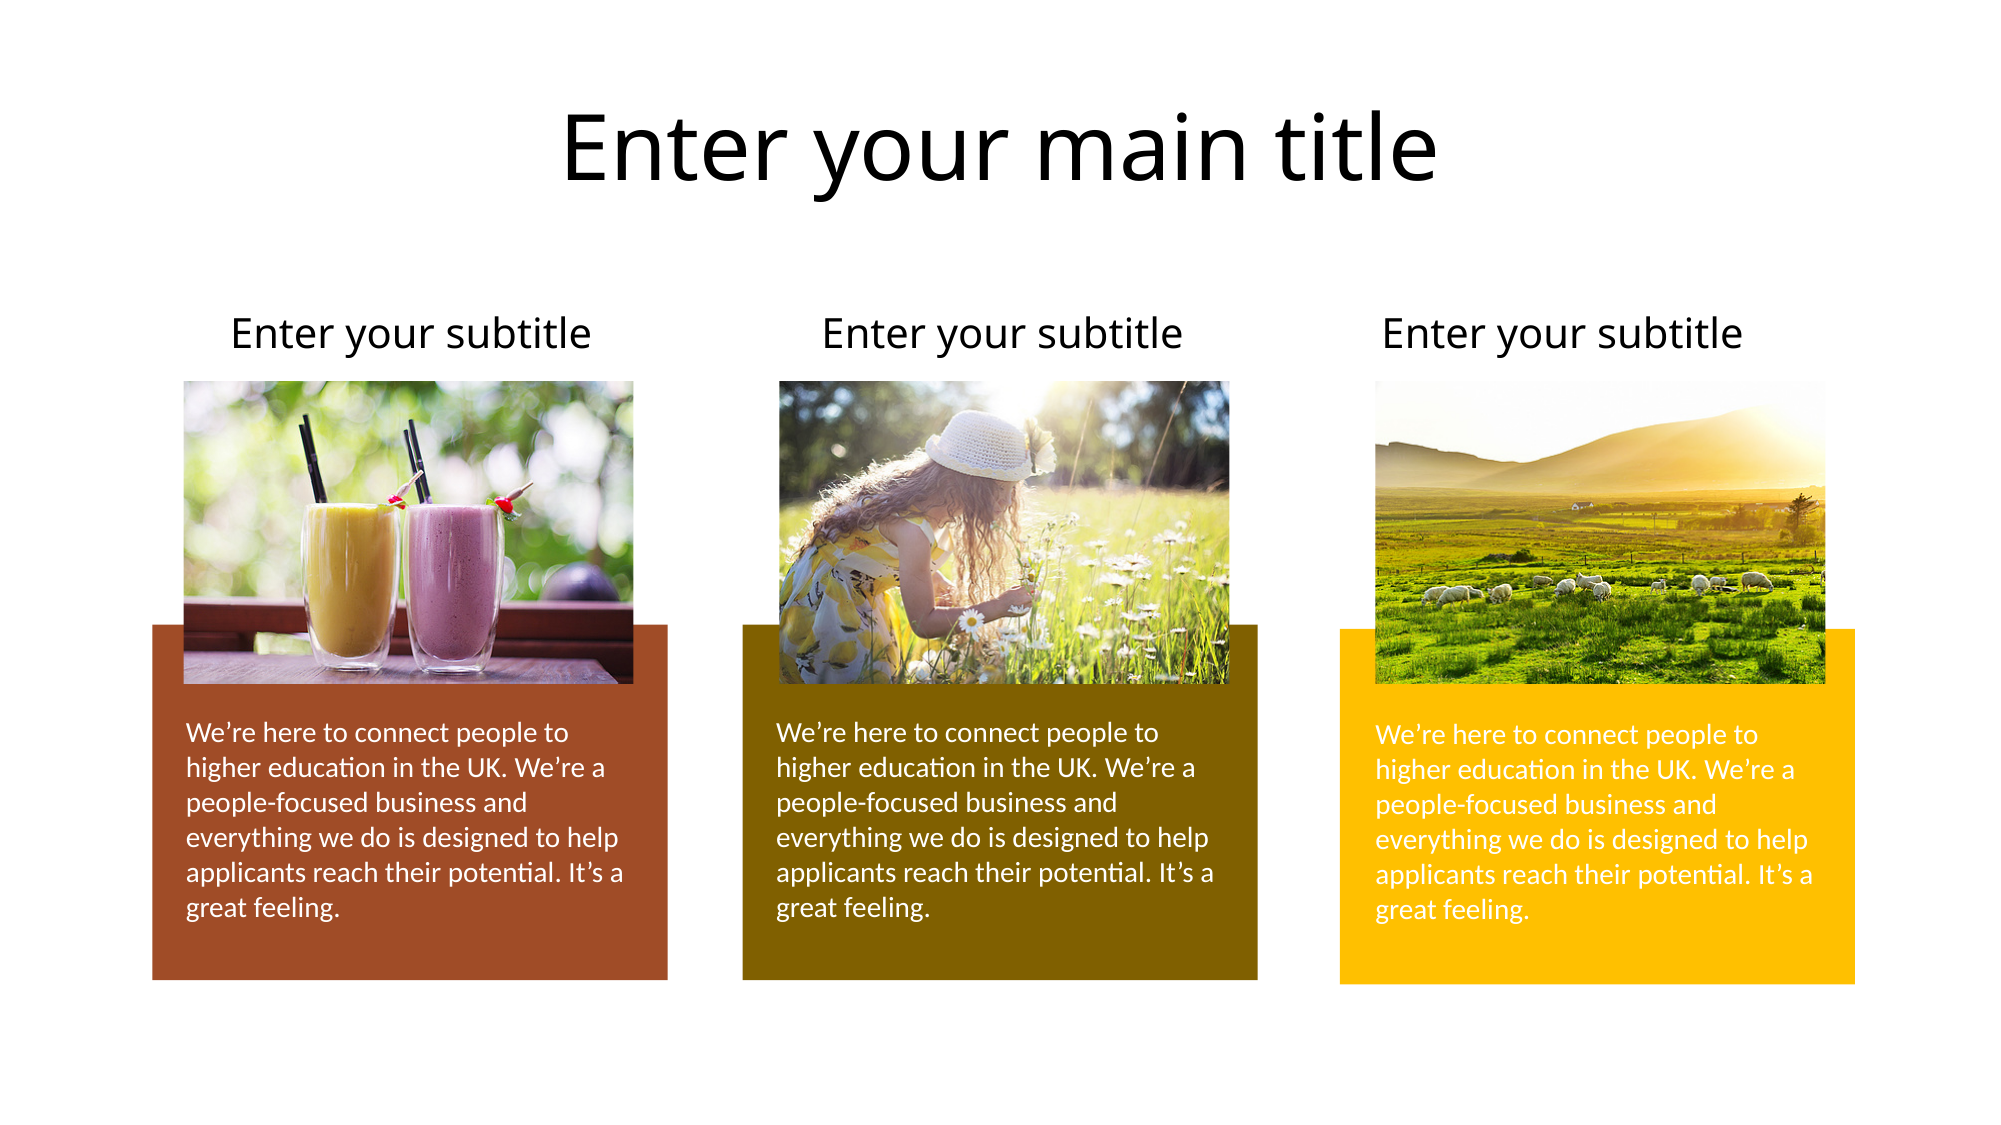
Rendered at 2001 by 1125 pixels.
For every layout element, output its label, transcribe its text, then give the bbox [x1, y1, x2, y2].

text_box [1339, 628, 1855, 985]
text_box Enter your subtitle [1366, 299, 1759, 364]
text_box [778, 380, 1230, 624]
text_box Enter your subtitle [806, 299, 1199, 364]
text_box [742, 624, 1258, 981]
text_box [152, 624, 668, 981]
text_box Enter your subtitle [215, 299, 607, 364]
text_box [1374, 380, 1826, 628]
text_box Enter your main title [544, 81, 1456, 207]
text_box [183, 380, 635, 624]
